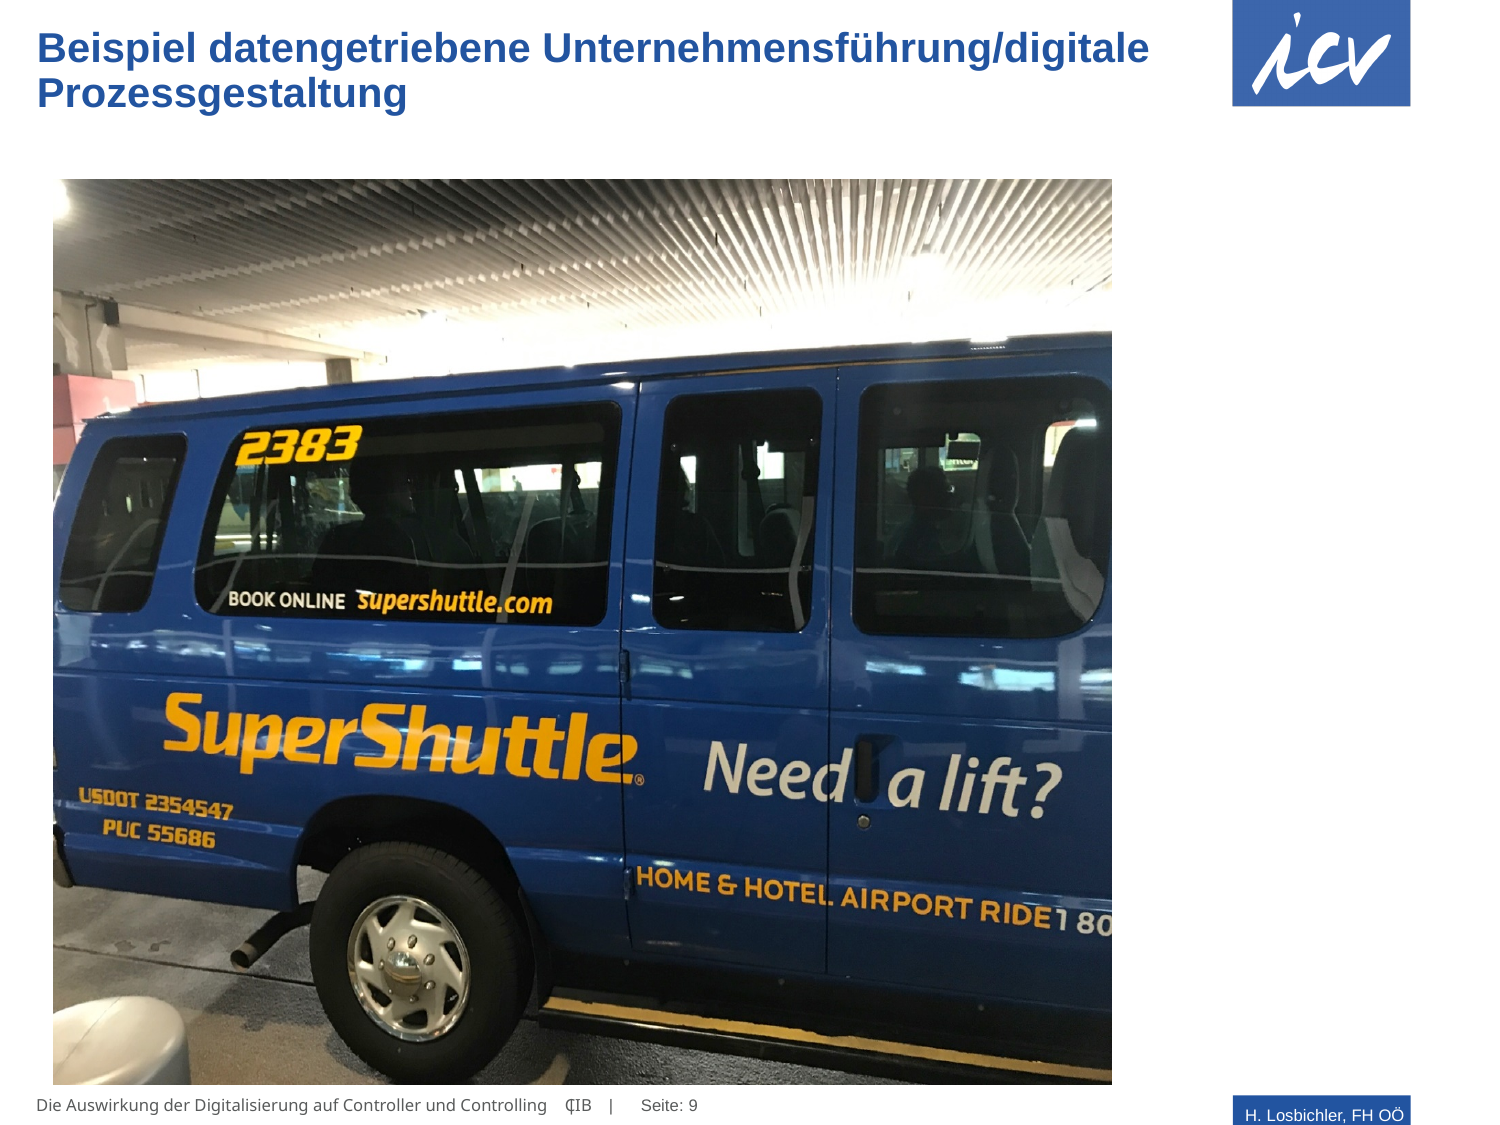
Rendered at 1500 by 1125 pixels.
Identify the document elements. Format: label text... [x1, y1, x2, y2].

title Beispiel datengetriebene Unternehmensführung/digitale Prozessgestaltung [22, 11, 1213, 124]
picture [1232, 0, 1411, 107]
picture [53, 178, 1112, 1086]
